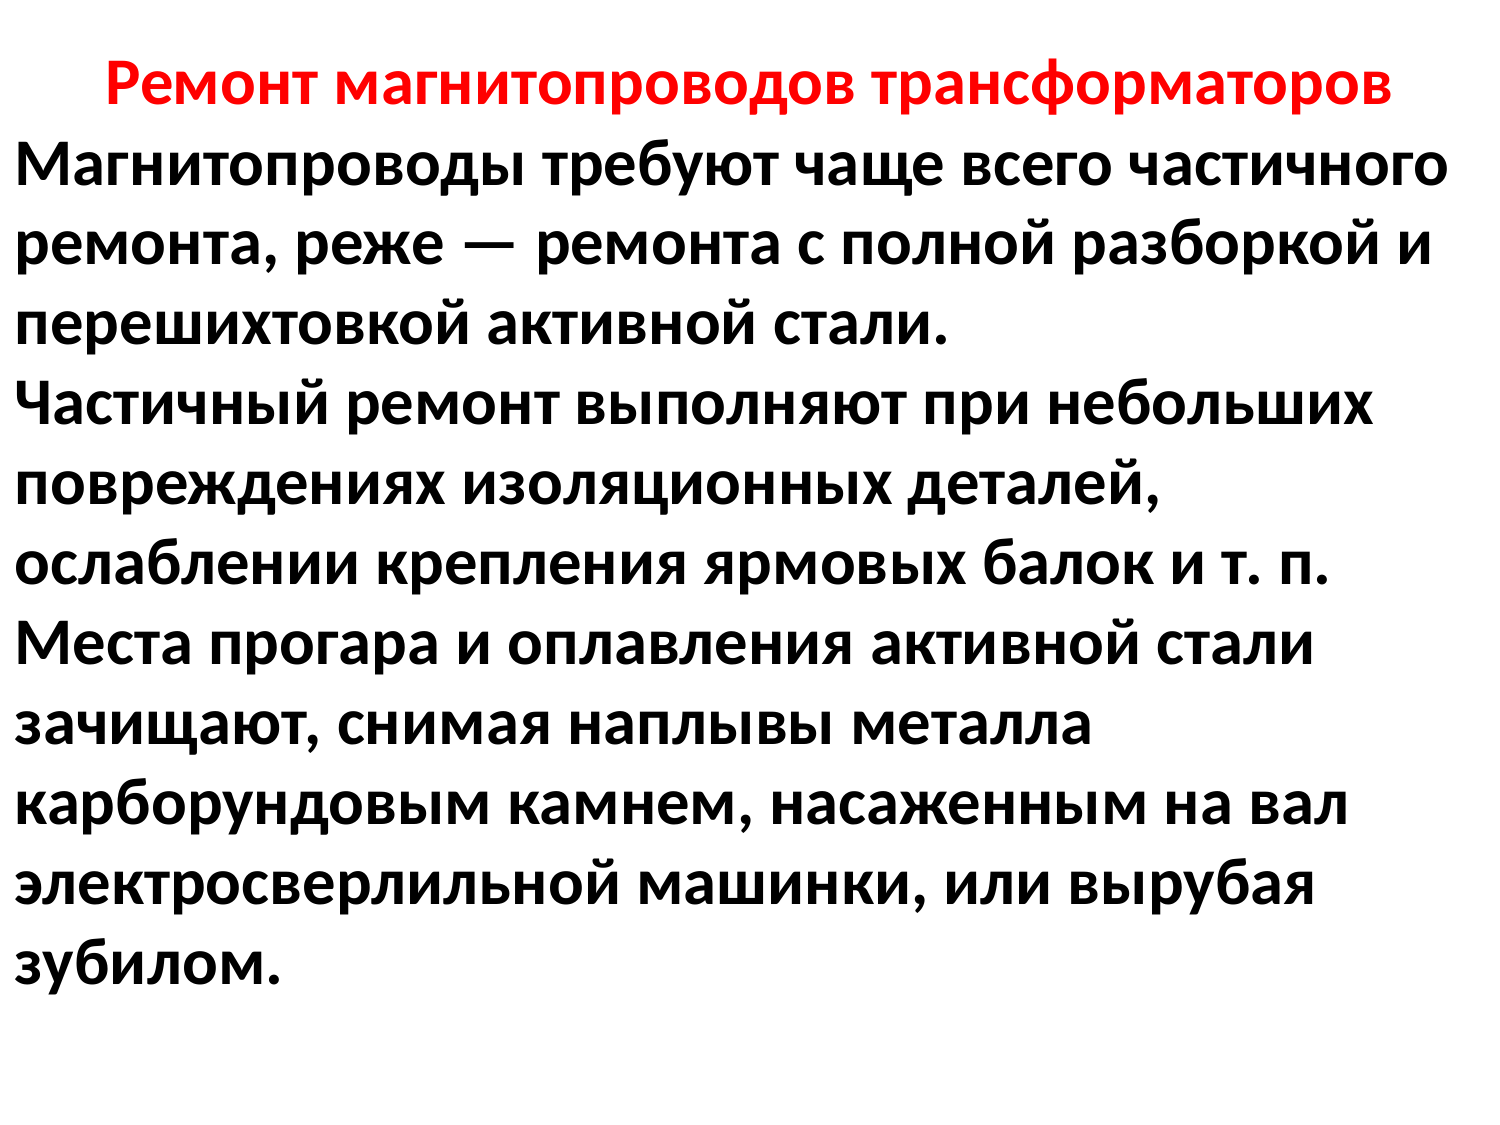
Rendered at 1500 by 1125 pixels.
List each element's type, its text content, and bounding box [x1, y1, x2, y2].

text_box Ремонт магнитопроводов трансформаторов Магнитопроводы требуют чаще всего частичного ремонта, реже — ремонта с полной разборкой и перешихтовкой активной стали. Частичный ремонт выполняют при небольших повреждениях изоляционных деталей, ослаблении крепления ярмовых балок и т. п. Места прогара и оплавления активной стали зачищают, снимая наплывы металла карборундовым камнем, насаженным на вал электросверлильной машинки, или вырубая зубилом. [0, 30, 1500, 1086]
